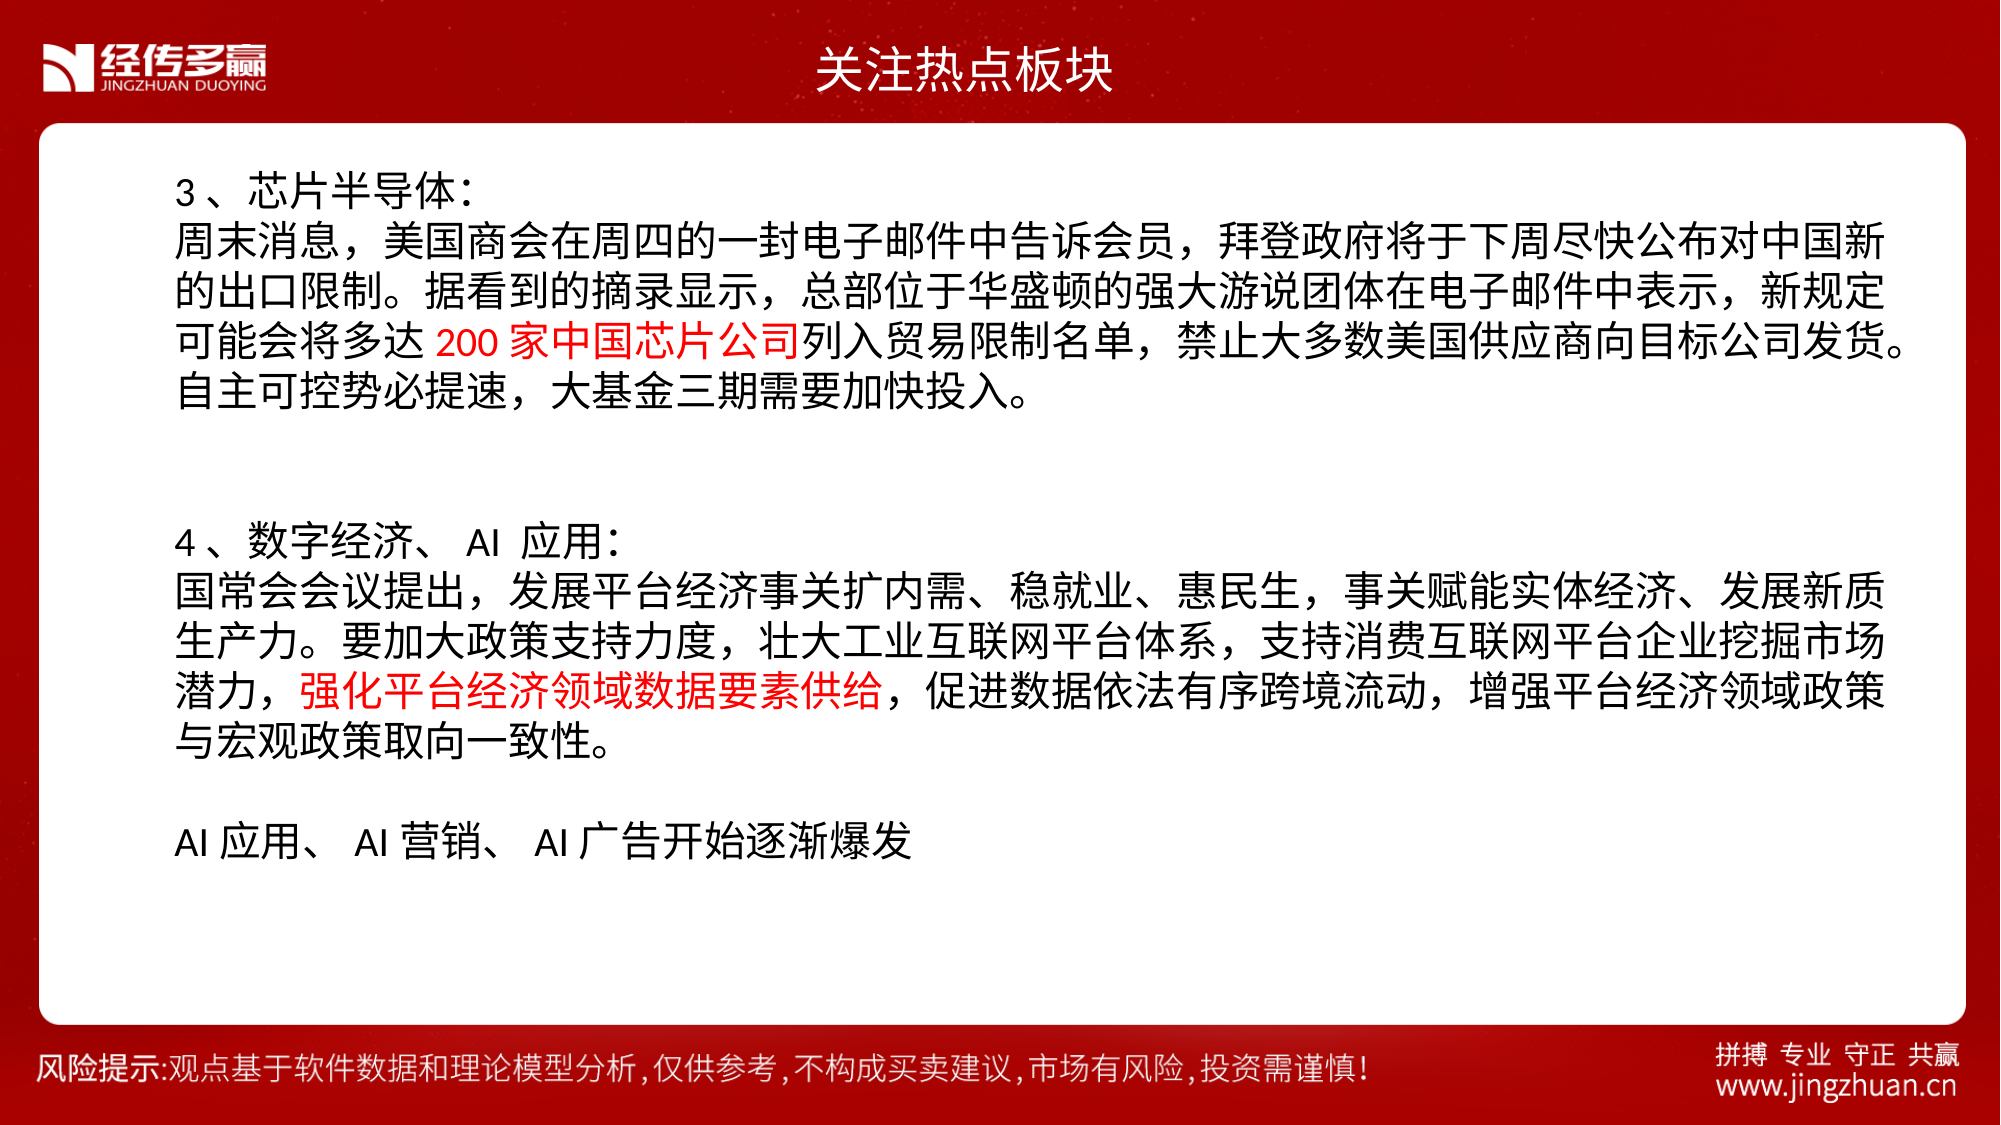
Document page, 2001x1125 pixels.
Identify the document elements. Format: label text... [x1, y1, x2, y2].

text_box 关注热点板块 [799, 31, 1404, 106]
picture [0, 0, 2000, 1125]
text_box 3、芯片半导体： 周末消息，美国商会在周四的一封电子邮件中告诉会员，拜登政府将于下周尽快公布对中国新的出口限制。据看到的摘录显示，总部位于华盛顿的强大游说团体在电子邮件中表示，新规定可能会将多达200家中国芯片公司列入贸易限制名单，禁止大多数美国供应商向目标公司发货。 自主可控势必提速，大基金三期需要加快投入。 4、数字经济、AI 应用： 国常会会议提出，发展平台经济事关扩内需、稳就业、惠民生，事关赋能实体经济、发展新质生产力。要加大政策支持力度，壮大工业互联网平台体系，支持消费互联网平台企业挖掘市场潜力，强化平台经济领域数据要素供给，促进数据依法有序跨境流动，增强平台经济领域政策与宏观政策取向一致性。 AI应用、AI营销、AI广告开始逐渐爆发 [159, 157, 1924, 1003]
